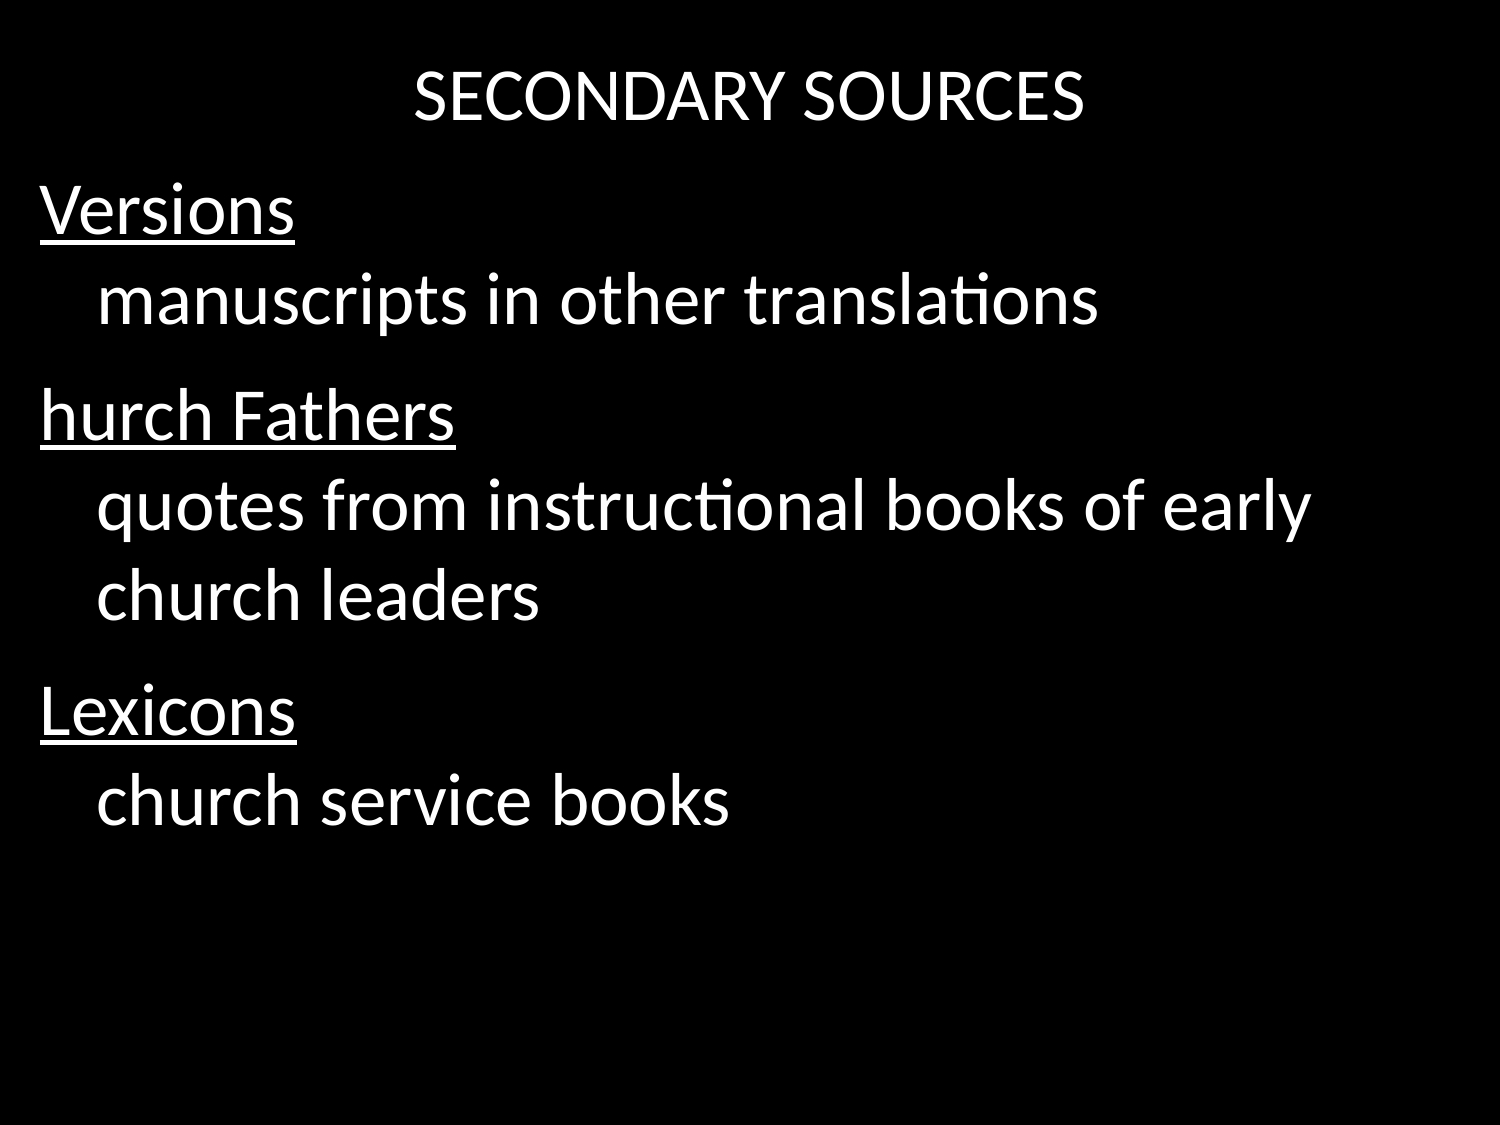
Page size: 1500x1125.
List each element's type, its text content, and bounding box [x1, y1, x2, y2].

list SECONDARY SOURCES Versions manuscripts in other translations hurch Fathers quotes from instructional books of early church leaders Lexicons church service books [24, 37, 1475, 1063]
